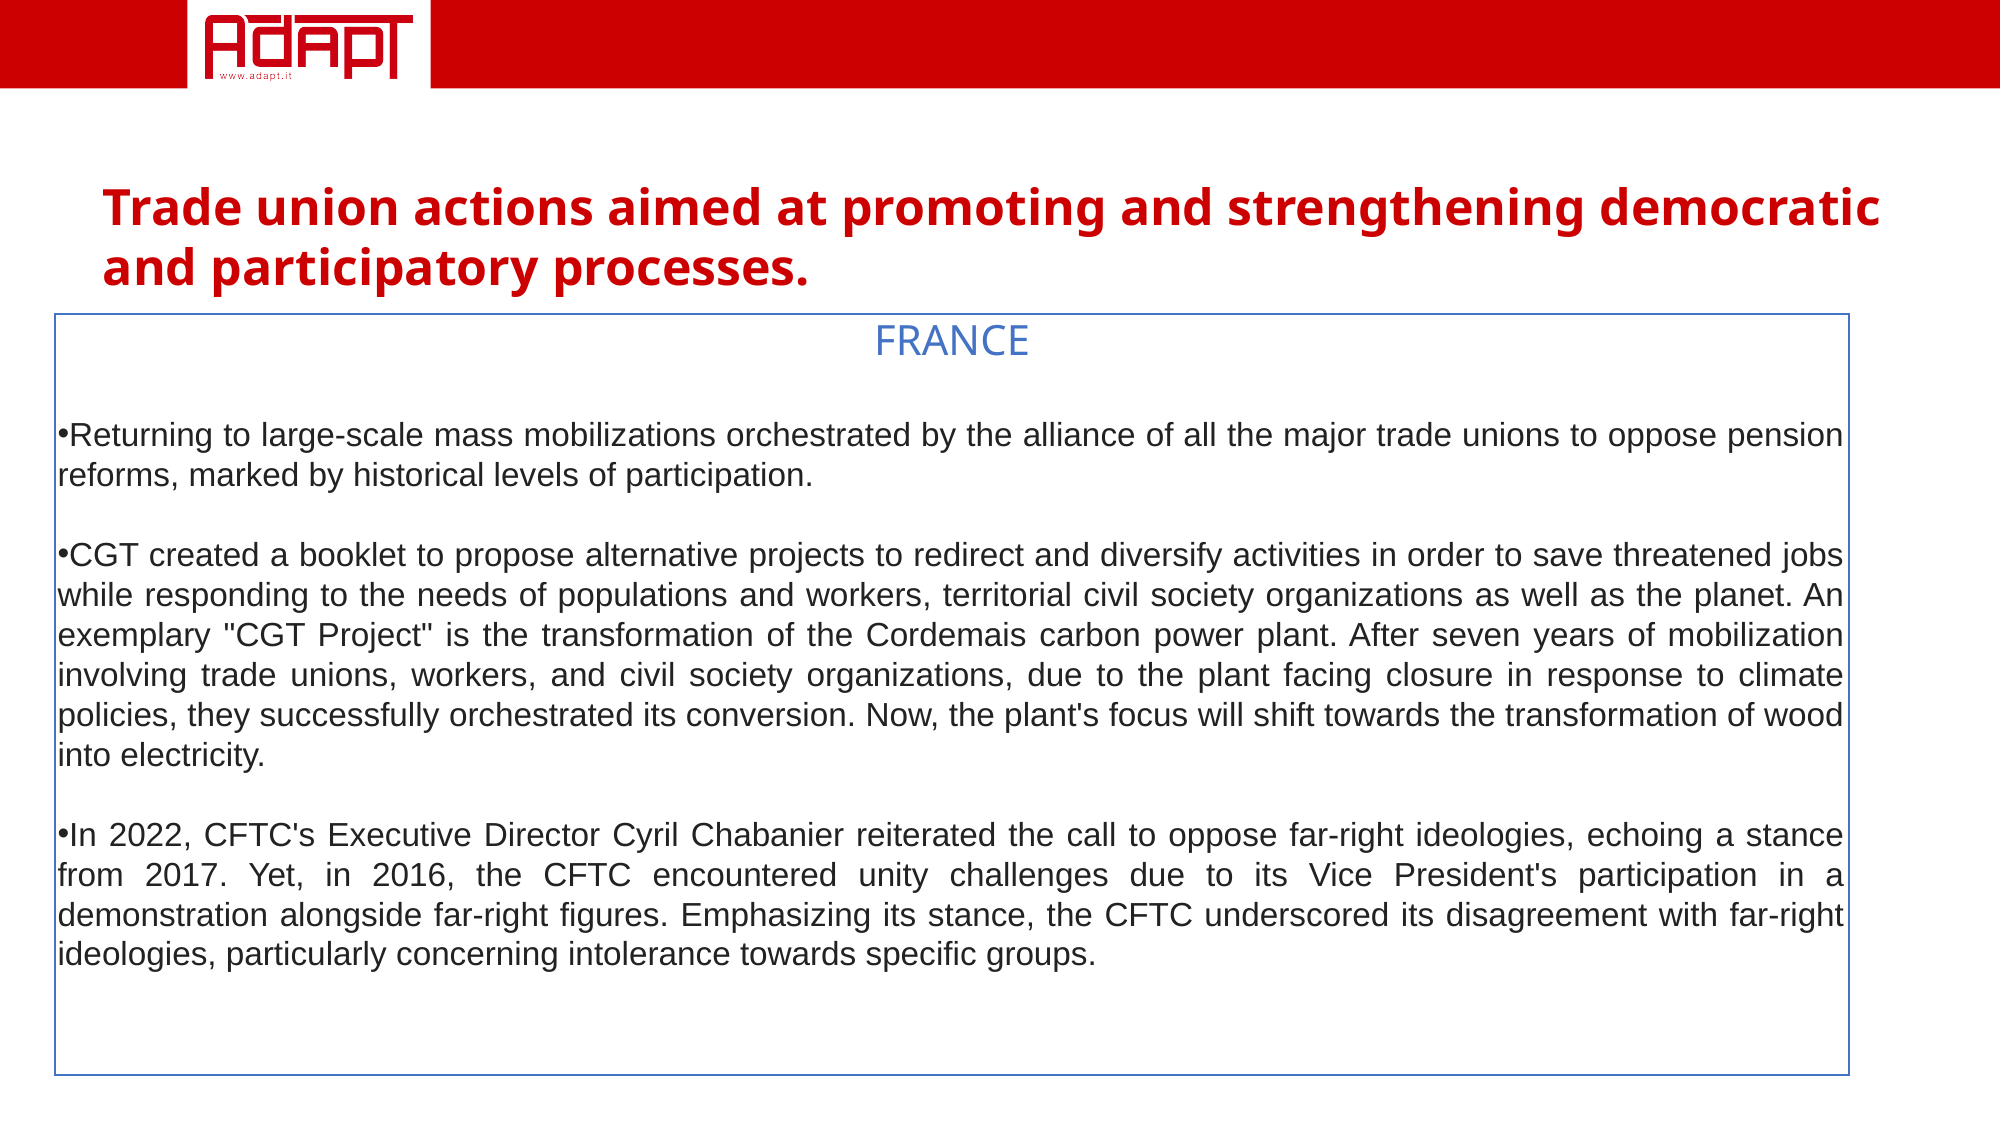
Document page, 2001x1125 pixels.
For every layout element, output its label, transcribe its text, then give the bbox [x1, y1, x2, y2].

text_box Trade union actions aimed at promoting and strengthening democratic and participatory processes. [102, 175, 1902, 278]
picture [205, 15, 413, 81]
text_box FRANCE Returning to large-scale mass mobilizations orchestrated by the alliance of all the major trade unions to oppose pension reforms, marked by historical levels of participation. CGT created a booklet to propose alternative projects to redirect and diversify activities in order to save threatened jobs while responding to the needs of populations and workers, territorial civil society organizations as well as the planet. An exemplary "CGT Project" is the transformation of the Cordemais carbon power plant. After seven years of mobilization involving trade unions, workers, and civil society organizations, due to the plant facing closure in response to climate policies, they successfully orchestrated its conversion. Now, the plant's focus will shift towards the transformation of wood into electricity. In 2022, CFTC's Executive Director Cyril Chabanier reiterated the call to oppose far-right ideologies, echoing a stance from 2017. Yet, in 2016, the CFTC encountered unity challenges due to its Vice President's participation in a demonstration alongside far-right figures. Emphasizing its stance, the CFTC underscored its disagreement with far-right ideologies, particularly concerning intolerance towards specific groups. [42, 256, 1862, 1060]
text_box [54, 1060, 1850, 1076]
